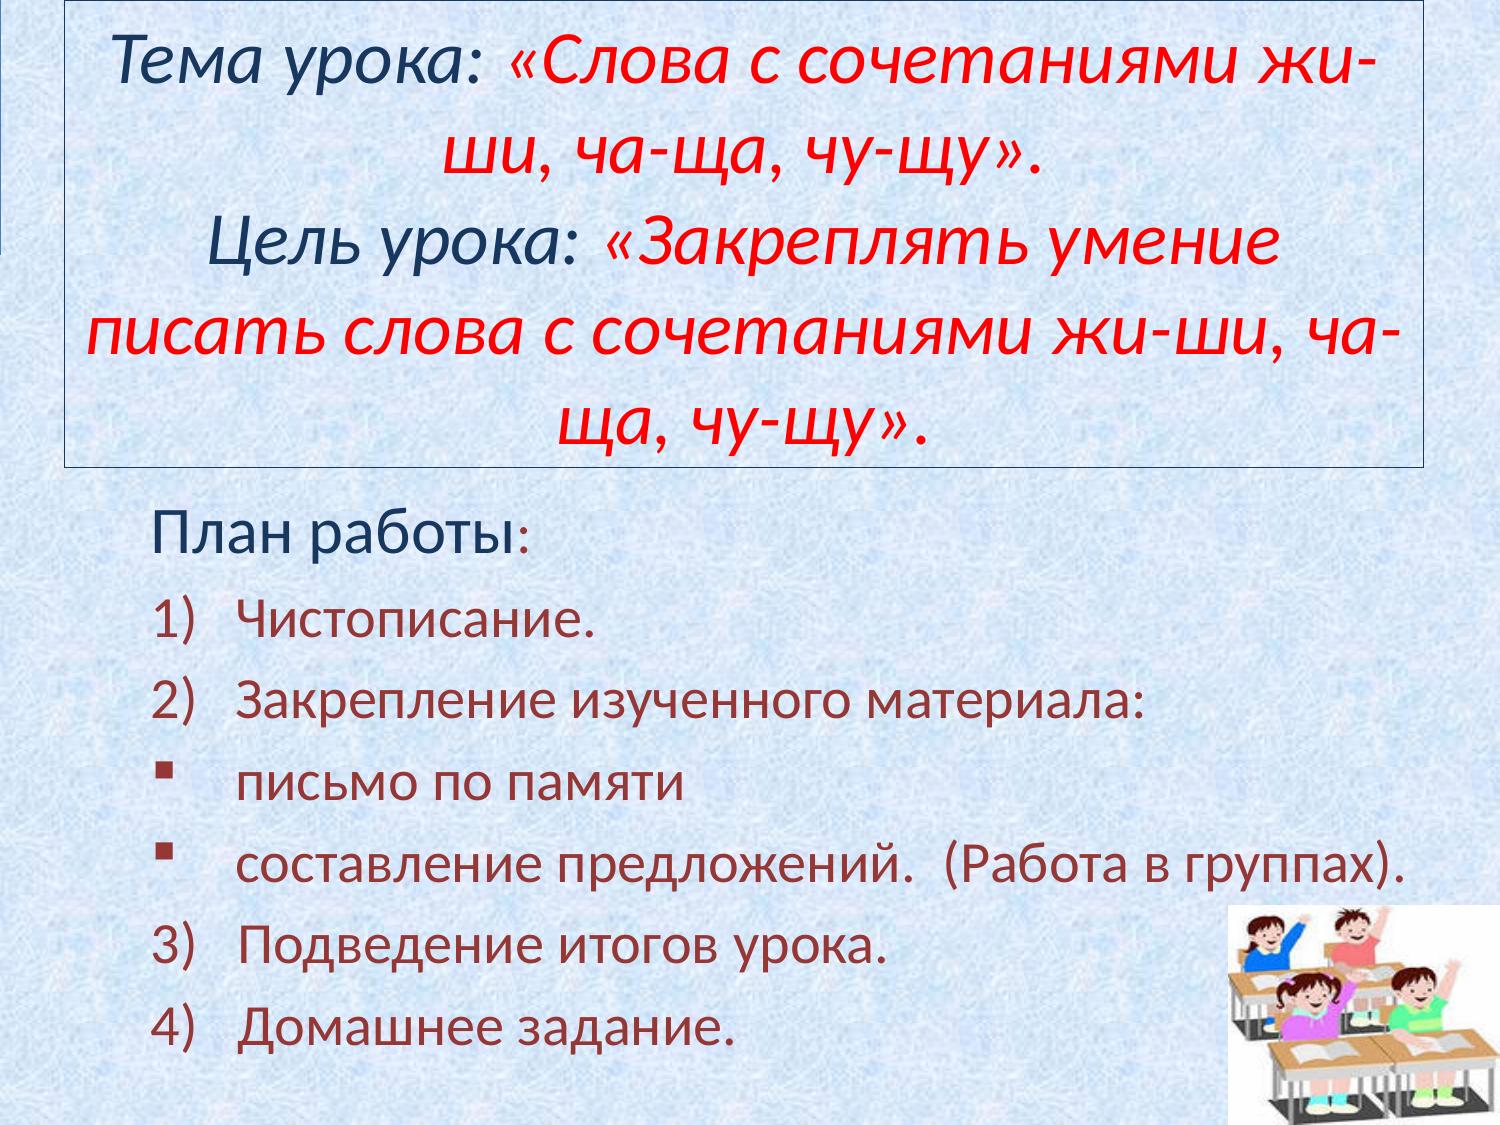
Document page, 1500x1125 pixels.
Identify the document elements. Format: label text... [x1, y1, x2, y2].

picture [0, 0, 1500, 1125]
title Тема урока: «Слова с сочетаниями жи-ши, ча-ща, чу-щу». Цель урока: «Закреплять умение писать слова с сочетаниями жи-ши, ча-ща, чу-щу». [64, 0, 1424, 468]
list План работы: Чистописание. Закрепление изученного материала: письмо по памяти составление предложений. (Работа в группах). 3) Подведение итогов урока. 4) Домашнее задание. [135, 479, 1424, 1125]
